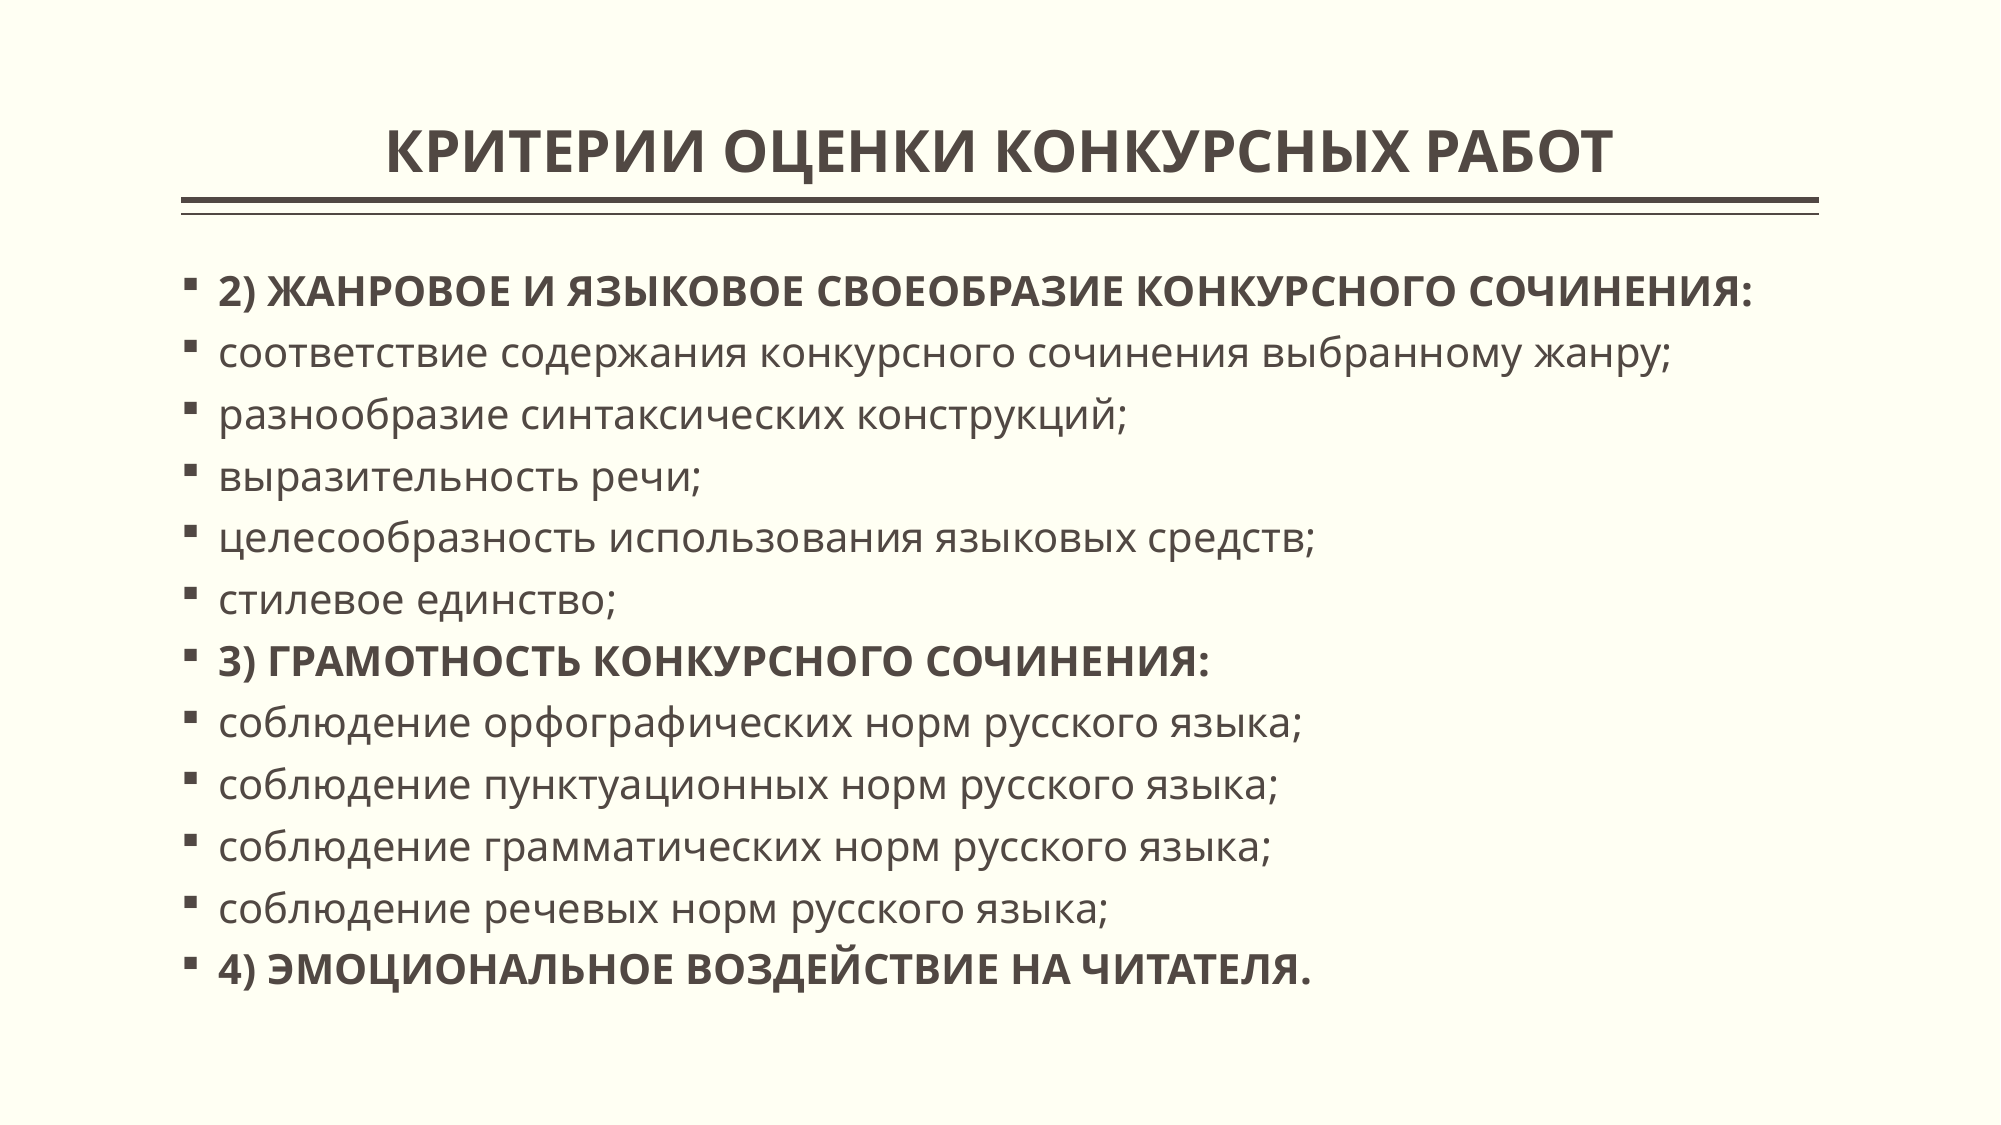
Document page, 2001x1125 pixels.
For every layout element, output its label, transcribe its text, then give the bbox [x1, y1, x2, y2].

list 2) ЖАНРОВОЕ И ЯЗЫКОВОЕ СВОЕОБРАЗИЕ КОНКУРСНОГО СОЧИНЕНИЯ: соответствие содержания конкурсного сочинения выбранному жанру; разнообразие синтаксических конструкций; выразительность речи; целесообразность использования языковых средств; стилевое единство; 3) ГРАМОТНОСТЬ КОНКУРСНОГО СОЧИНЕНИЯ: соблюдение орфографических норм русского языка; соблюдение пунктуационных норм русского языка; соблюдение грамматических норм русского языка; соблюдение речевых норм русского языка; 4) ЭМОЦИОНАЛЬНОЕ ВОЗДЕЙСТВИЕ НА ЧИТАТЕЛЯ. [181, 262, 1819, 1013]
title КРИТЕРИИ ОЦЕНКИ КОНКУРСНЫХ РАБОТ [181, 12, 1819, 193]
